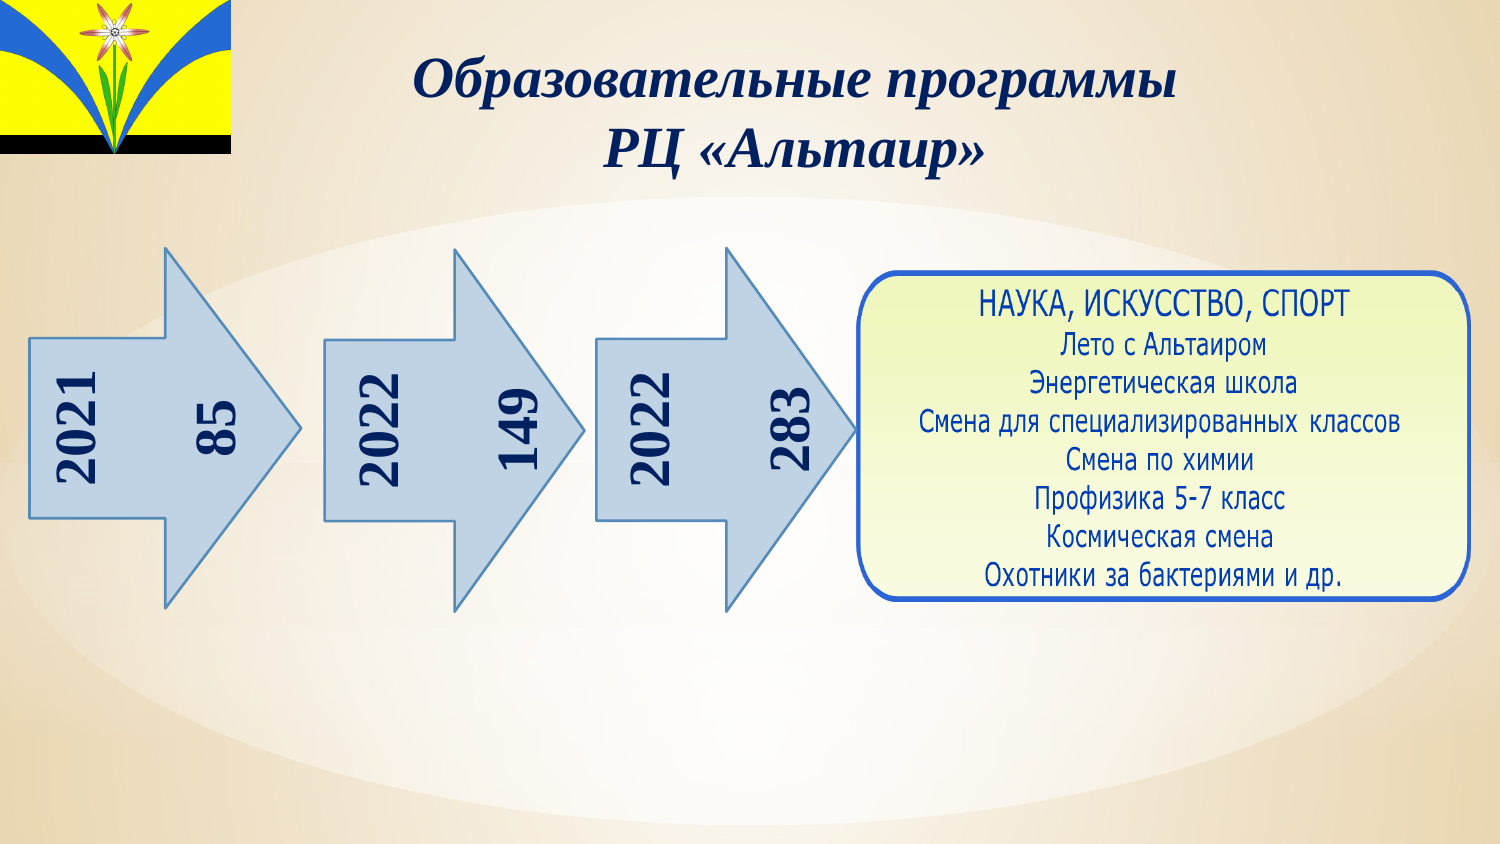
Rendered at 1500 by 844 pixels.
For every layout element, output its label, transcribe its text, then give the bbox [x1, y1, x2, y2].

text_box 2021 85 [28, 246, 303, 610]
picture [0, 0, 231, 154]
picture [856, 267, 1471, 611]
text_box 2022 149 [323, 248, 586, 613]
text_box Образовательные программы РЦ «Альтаир» [360, 32, 1232, 187]
text_box 2022 283 [595, 246, 849, 613]
